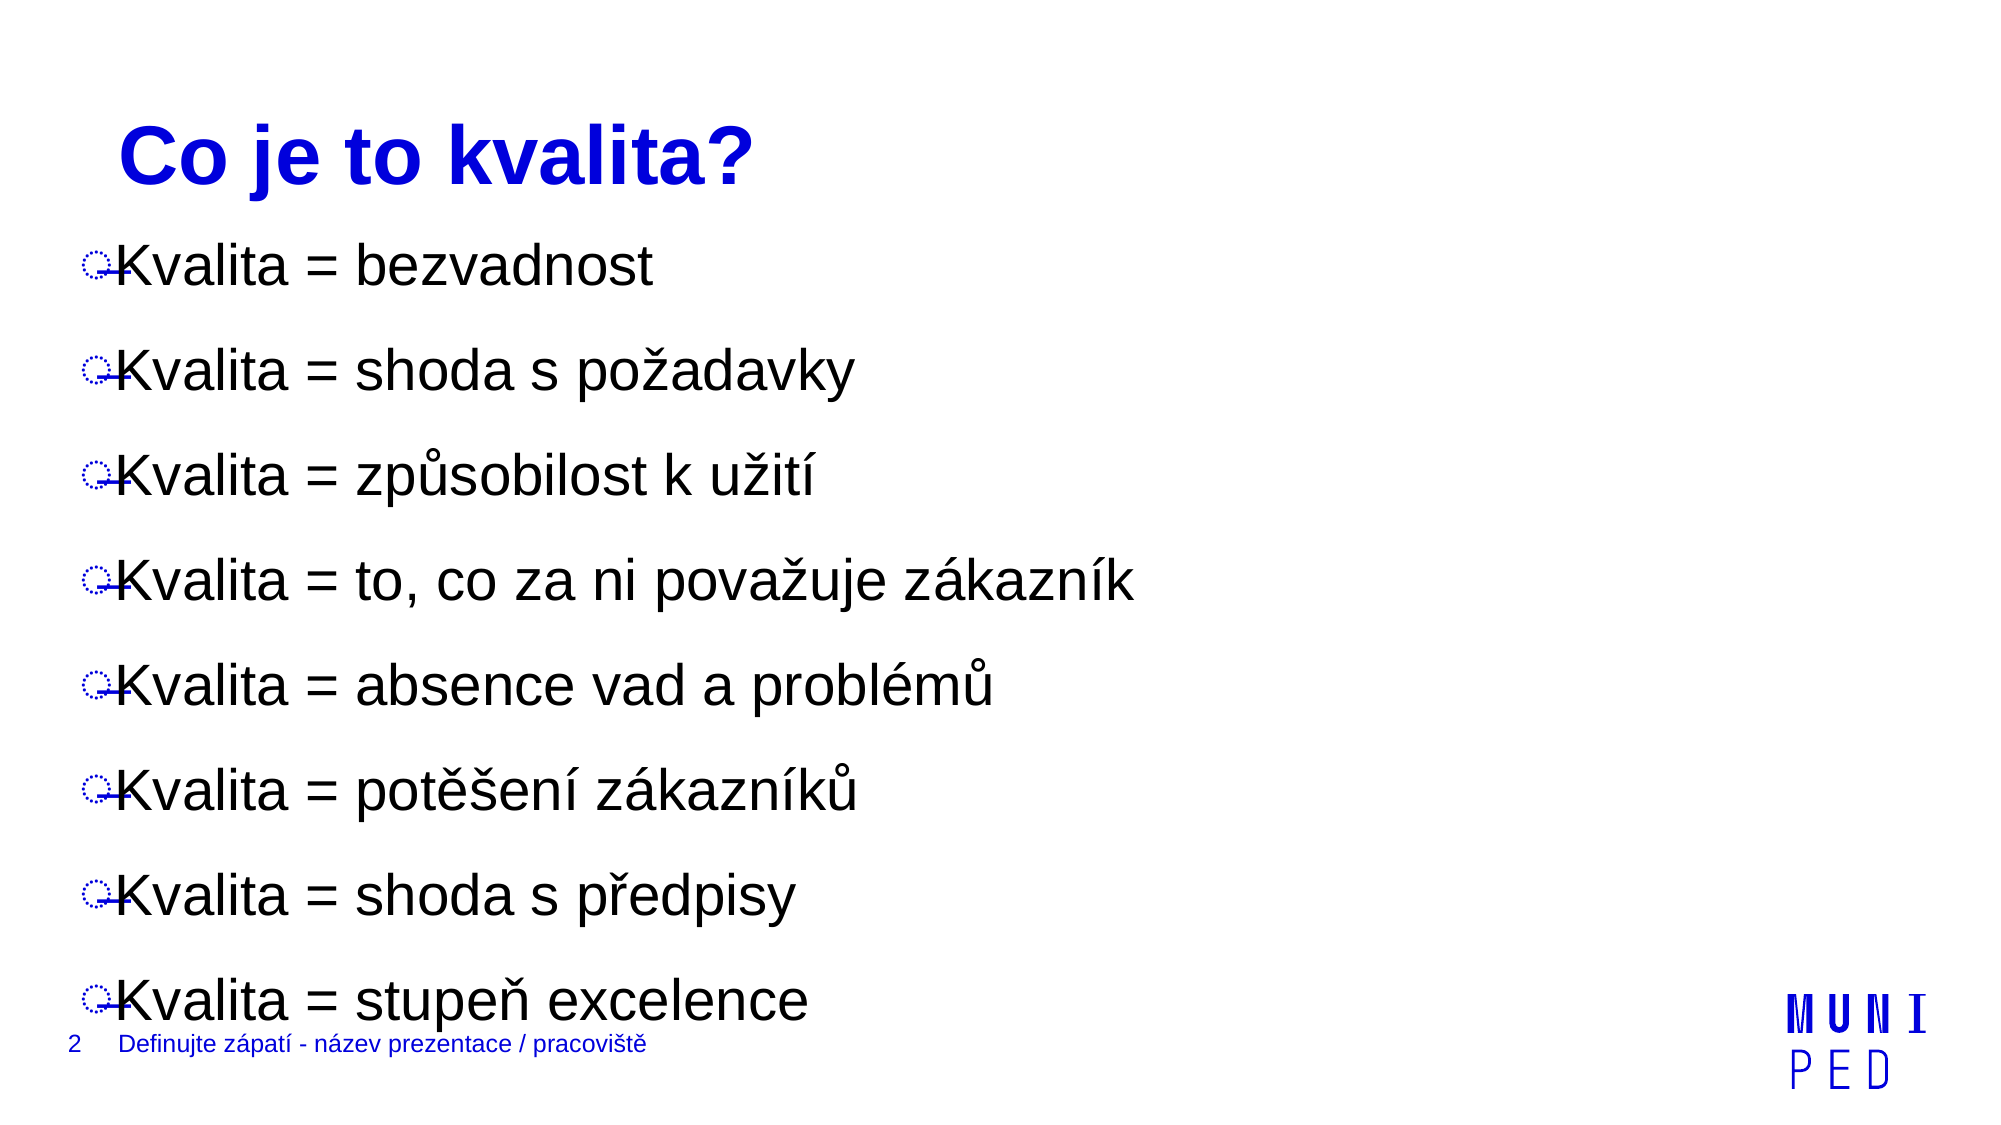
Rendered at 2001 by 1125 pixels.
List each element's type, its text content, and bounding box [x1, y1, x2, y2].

slide_number 2 [67, 1021, 110, 1063]
title Co je to kvalita? [118, 118, 1883, 193]
footer Definujte zápatí - název prezentace / pracoviště [118, 1021, 1418, 1063]
list Kvalita = bezvadnost Kvalita = shoda s požadavky Kvalita = způsobilost k užití Kvalita = to, co za ni považuje zákazník Kvalita = absence vad a problémů Kvalita = potěšení zákazníků Kvalita = shoda s předpisy Kvalita = stupeň excelence [67, 192, 1832, 872]
